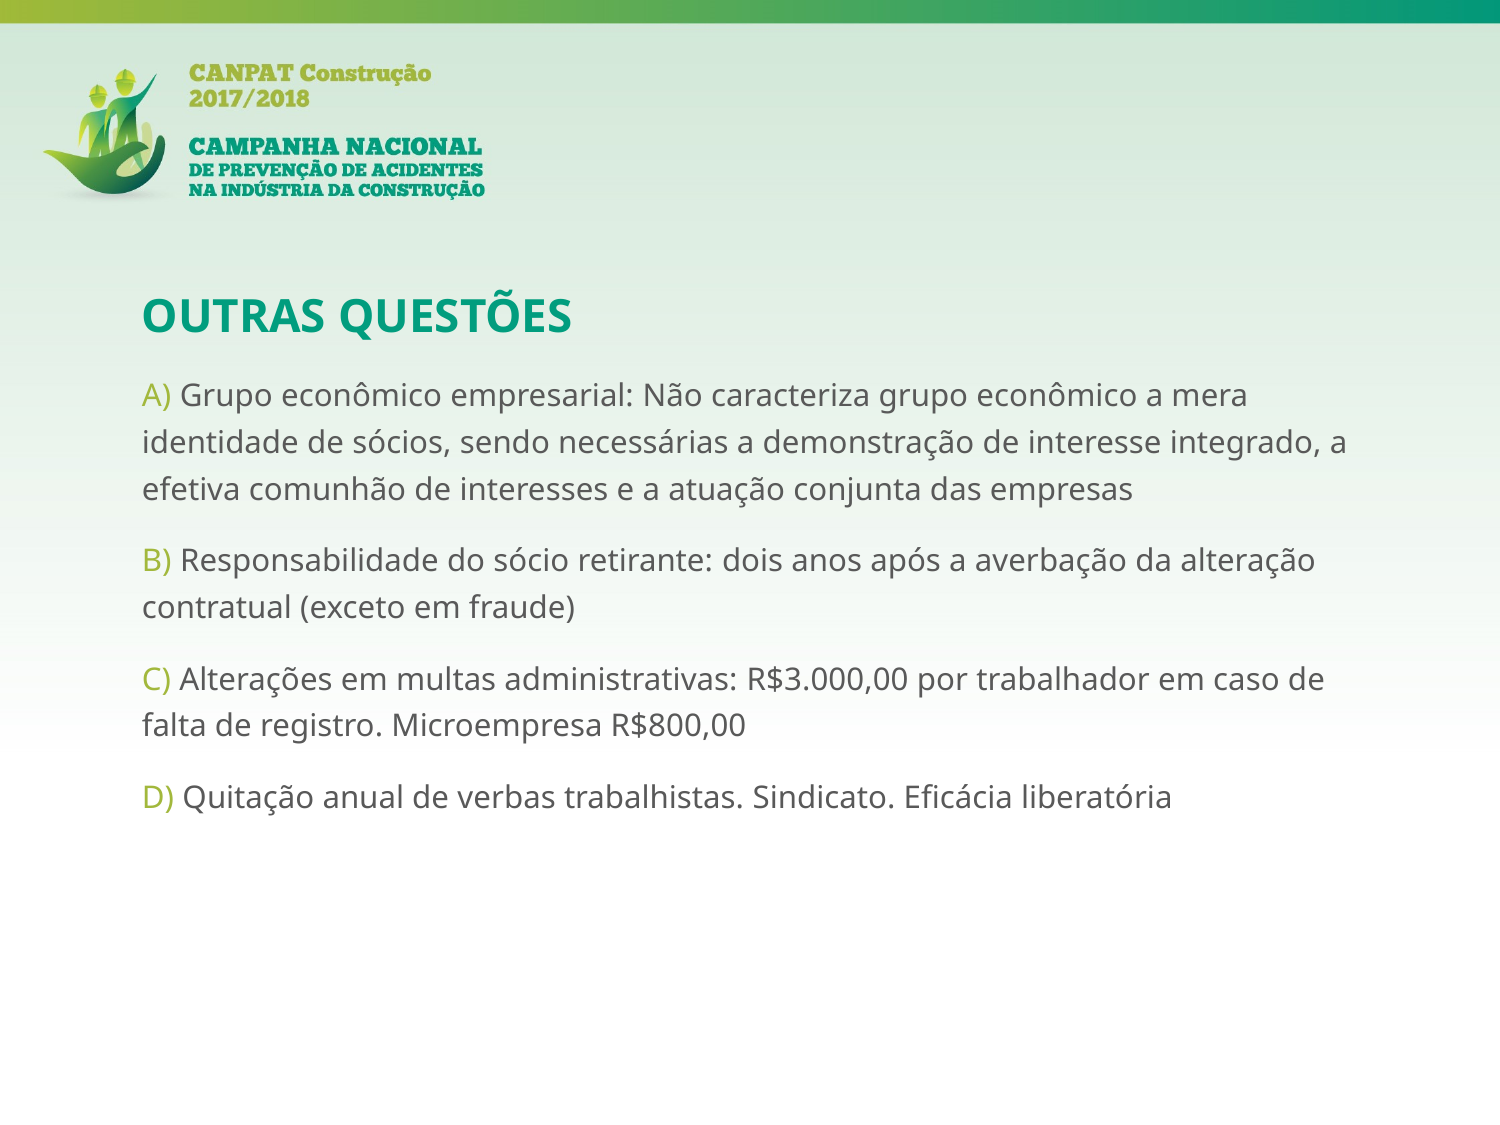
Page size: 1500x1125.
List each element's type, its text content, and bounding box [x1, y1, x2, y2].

text_box OUTRAS QUESTÕES A) Grupo econômico empresarial: Não caracteriza grupo econômico a mera identidade de sócios, sendo necessárias a demonstração de interesse integrado, a efetiva comunhão de interesses e a atuação conjunta das empresas B) Responsabilidade do sócio retirante: dois anos após a averbação da alteração contratual (exceto em fraude) C) Alterações em multas administrativas: R$3.000,00 por trabalhador em caso de falta de registro. Microempresa R$800,00 D) Quitação anual de verbas trabalhistas. Sindicato. Eficácia liberatória [127, 278, 1395, 822]
picture [0, 0, 1500, 1125]
